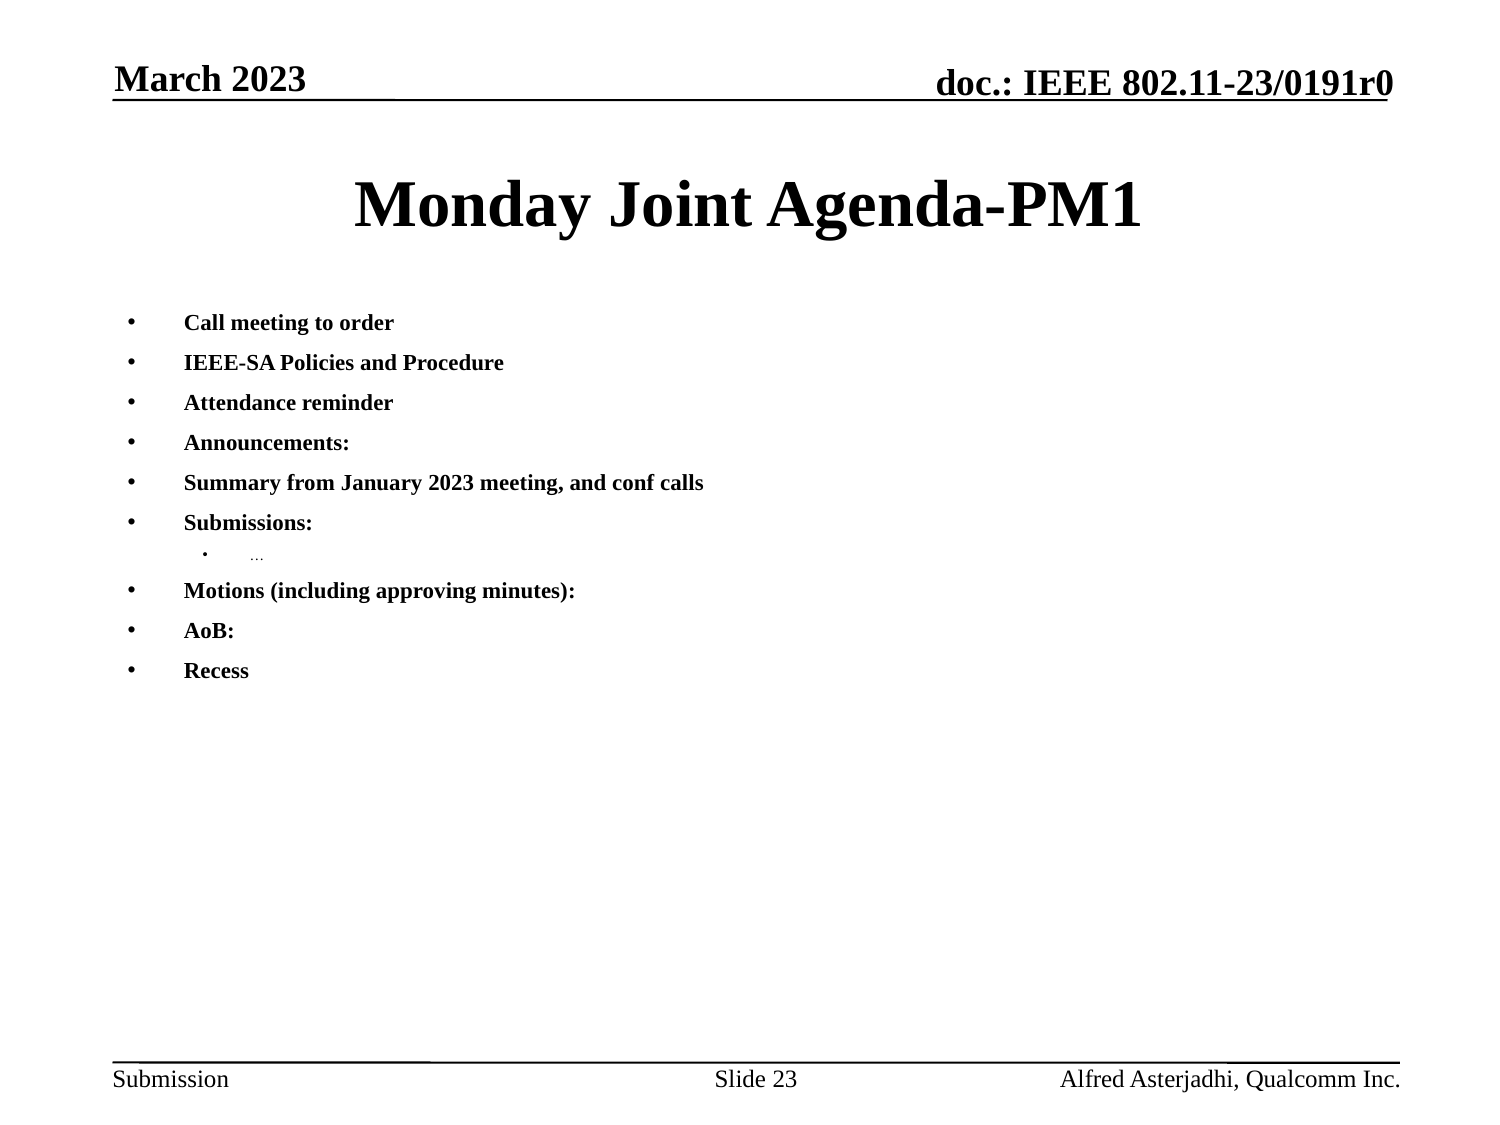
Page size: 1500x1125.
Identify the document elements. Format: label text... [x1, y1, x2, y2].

title Monday Joint Agenda-PM1 [112, 112, 1388, 288]
slide_number Slide 23 [712, 1061, 800, 1123]
list Call meeting to order IEEE-SA Policies and Procedure Attendance reminder Announcements: Summary from January 2023 meeting, and conf calls Submissions: … Motions (including approving minutes): AoB: Recess [112, 299, 1388, 1063]
footer Alfred Asterjadhi, Qualcomm Inc. [878, 1061, 1402, 1093]
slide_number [114, 54, 423, 100]
